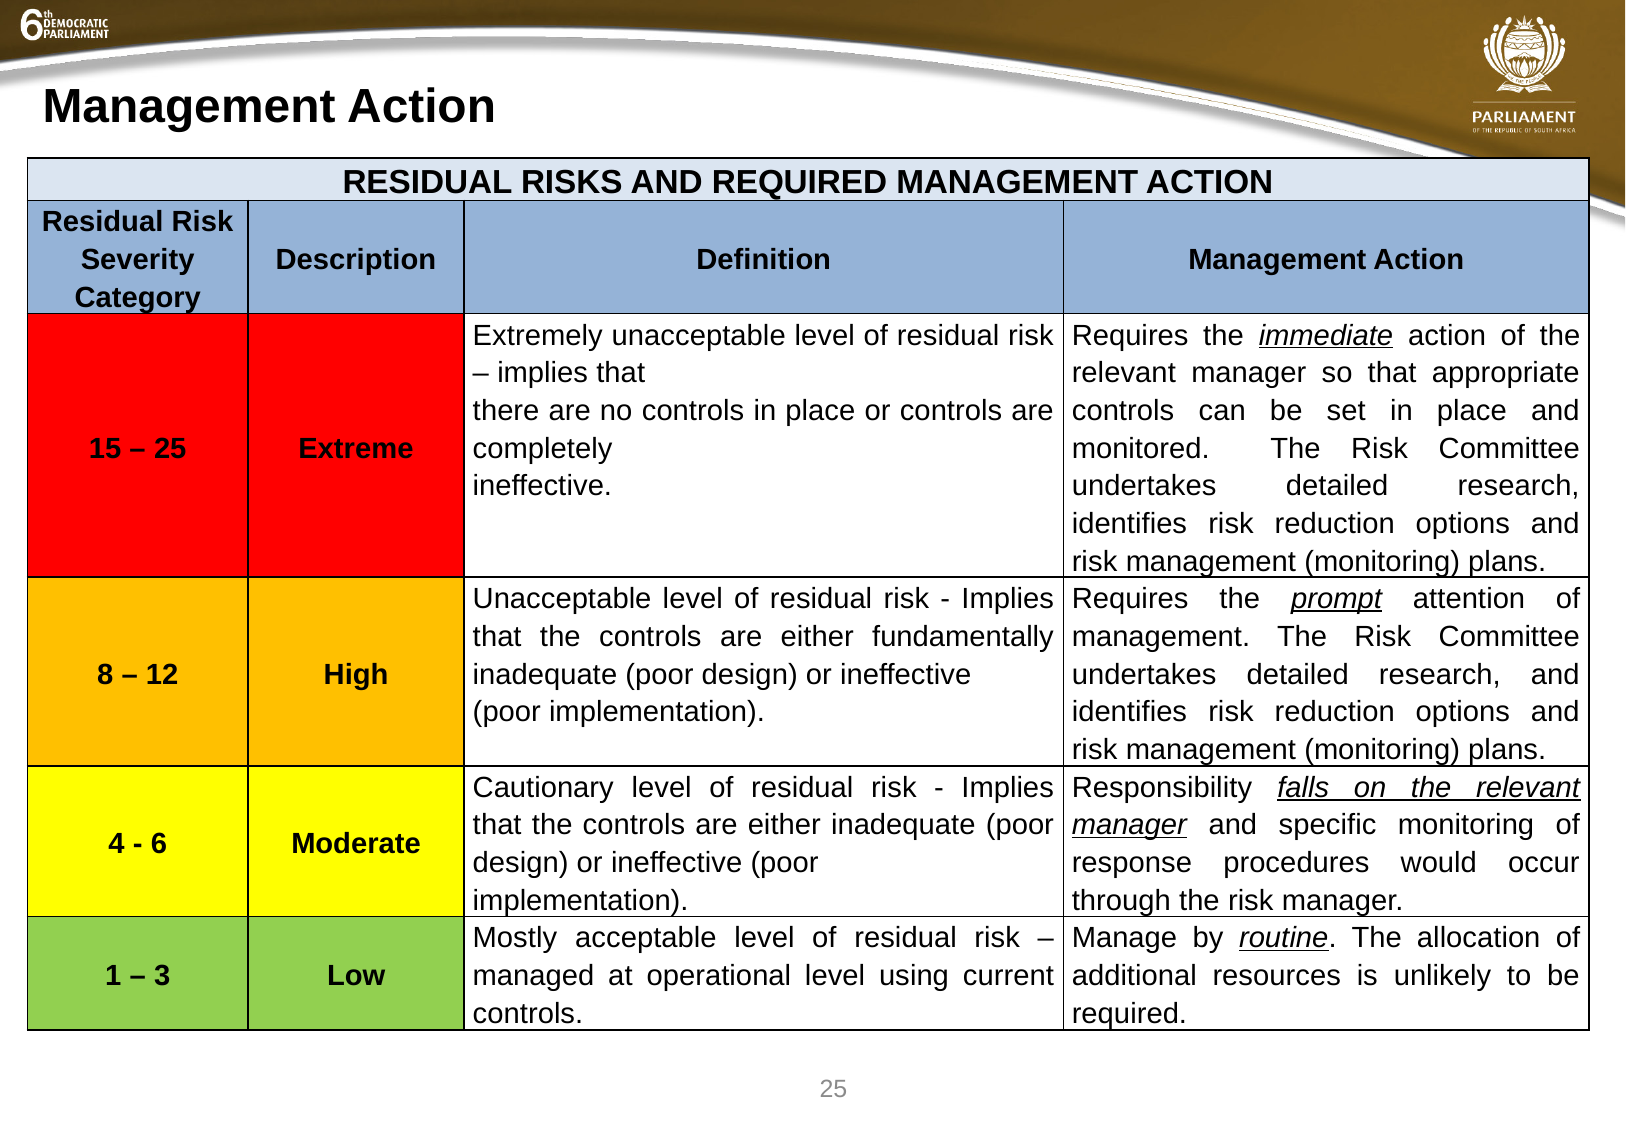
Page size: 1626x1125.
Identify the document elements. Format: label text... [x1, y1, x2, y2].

table_cell 8 – 12 [28, 578, 247, 765]
table_cell 4 - 6 [28, 767, 247, 916]
table_cell 15 – 25 [28, 314, 247, 576]
table_cell Extremely unacceptable level of residual risk – implies that there are no controls in place or controls are completely ineffective. [465, 314, 1063, 576]
table_cell Requires the immediate action of the relevant manager so that appropriate controls can be set in place and monitored. The Risk Committee undertakes detailed research, identifies risk reduction options and risk management (monitoring) plans. [1064, 314, 1588, 576]
table_cell Low [249, 917, 463, 1029]
table_cell Cautionary level of residual risk - Implies that the controls are either inadequate (poor design) or ineffective (poor implementation). [465, 767, 1063, 916]
table_cell Requires the prompt attention of management. The Risk Committee undertakes detailed research, and identifies risk reduction options and risk management (monitoring) plans. [1064, 578, 1588, 765]
table_header RESIDUAL RISKS AND REQUIRED MANAGEMENT ACTION [28, 159, 1588, 200]
table_cell Manage by routine. The allocation of additional resources is unlikely to be required. [1064, 917, 1588, 1029]
table_cell Moderate [249, 767, 463, 916]
table_cell High [249, 578, 463, 765]
picture [0, 0, 1626, 1125]
table_cell Extreme [249, 314, 463, 576]
table_cell Definition [465, 201, 1063, 313]
table_cell Responsibility falls on the relevant manager and specific monitoring of response procedures would occur through the risk manager. [1064, 767, 1588, 916]
table_cell Management Action [1064, 201, 1588, 313]
text_box Management Action [27, 19, 1440, 170]
table_cell 1 – 3 [28, 917, 247, 1029]
table_cell Mostly acceptable level of residual risk – managed at operational level using current controls. [465, 917, 1063, 1029]
table_cell Residual Risk Severity Category [28, 201, 247, 313]
table_cell Description [249, 201, 463, 313]
slide_number 25 [800, 1071, 863, 1104]
table_cell Unacceptable level of residual risk - Implies that the controls are either fundamentally inadequate (poor design) or ineffective (poor implementation). [465, 578, 1063, 765]
